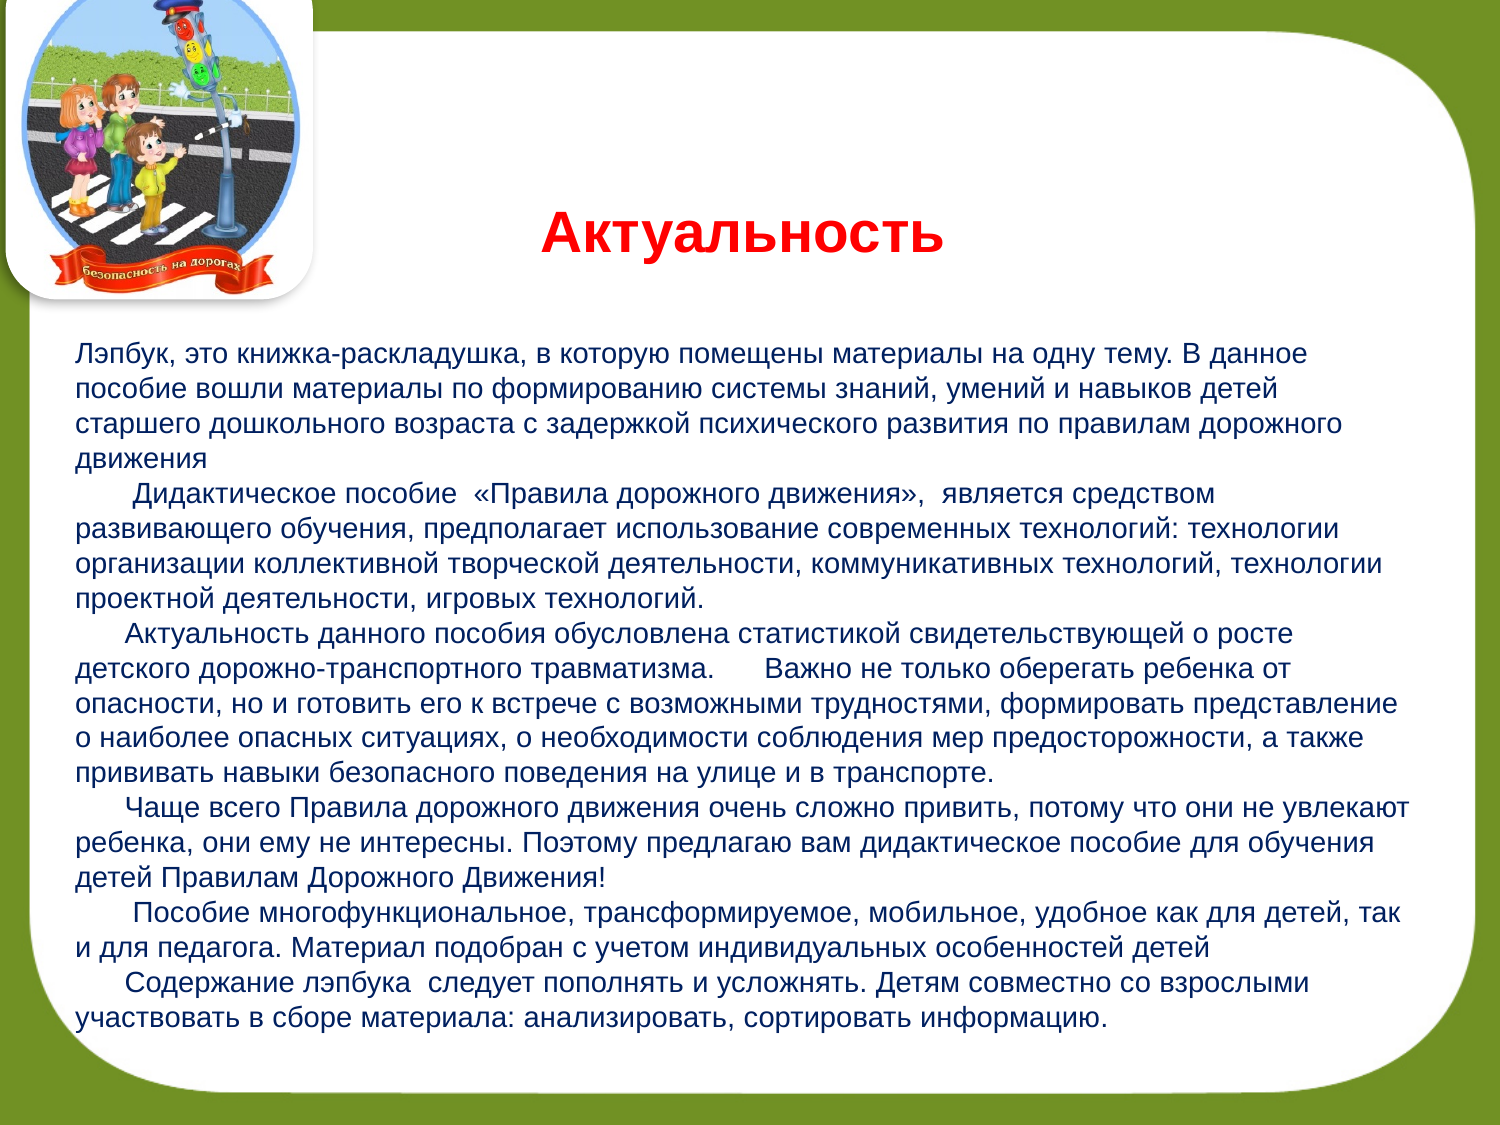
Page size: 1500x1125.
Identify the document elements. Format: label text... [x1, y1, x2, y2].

subtitle Актуальность Лэпбук, это книжка-раскладушка, в которую помещены материалы на одну тему. В данное пособие вошли материалы по формированию системы знаний, умений и навыков детей старшего дошкольного возраста с задержкой психического развития по правилам дорожного движения Дидактическое пособие «Правила дорожного движения», является средством развивающего обучения, предполагает использование современных технологий: технологии организации коллективной творческой деятельности, коммуникативных технологий, технологии проектной деятельности, игровых технологий. Актуальность данного пособия обусловлена статистикой свидетельствующей о росте детского дорожно-транспортного травматизма. Важно не только оберегать ребенка от опасности, но и готовить его к встрече с возможными трудностями, формировать представление о наиболее опасных ситуациях, о необходимости соблюдения мер предосторожности, а также прививать навыки безопасного поведения на улице и в транспорте. Чаще всего Правила дорожного движения очень сложно привить, потому что они не увлекают ребенка, они ему не интересны. Поэтому предлагаю вам дидактическое пособие для обучения детей Правилам Дорожного Движения! Пособие многофункциональное, трансформируемое, мобильное, удобное как для детей, так и для педагога. Материал подобран с учетом индивидуальных особенностей детей Содержание лэпбука следует пополнять и усложнять. Детям совместно со взрослыми участвовать в сборе материала: анализировать, сортировать информацию. [75, 263, 1412, 1000]
picture [0, 0, 1500, 1125]
